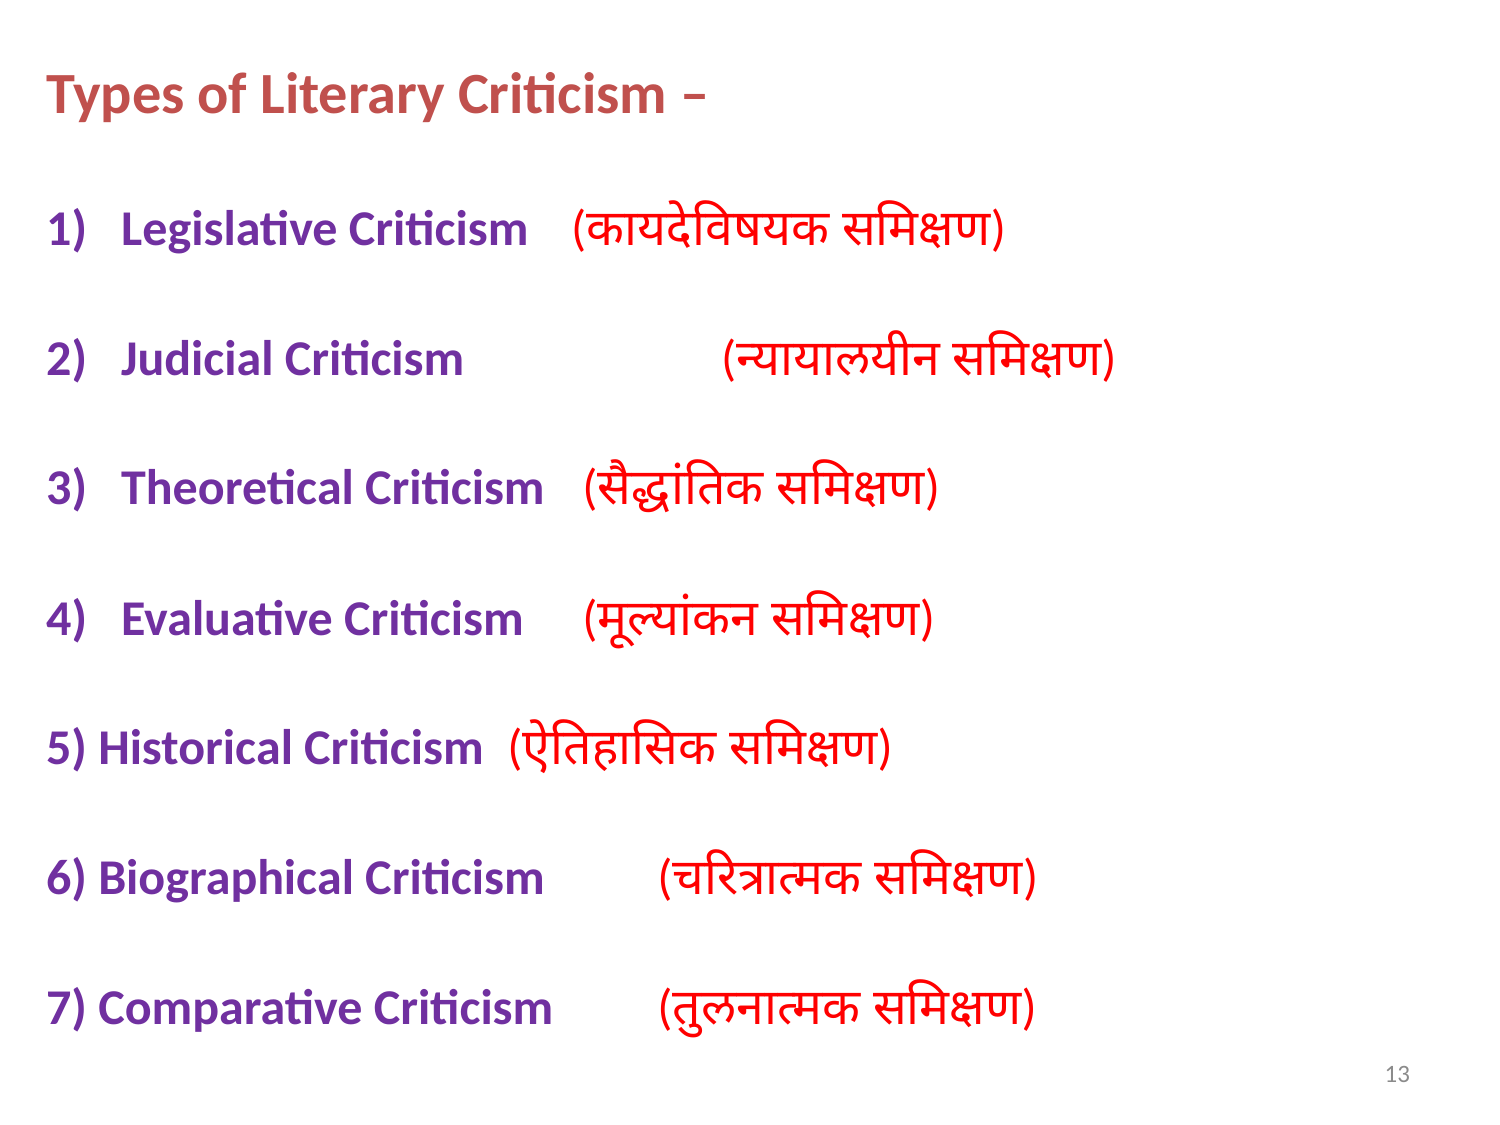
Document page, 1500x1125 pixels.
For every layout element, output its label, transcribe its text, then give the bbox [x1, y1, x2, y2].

slide_number 13 [1074, 1042, 1425, 1103]
list Types of Literary Criticism – Legislative Criticism (कायदेविषयक समिक्षण) Judicial Criticism (न्यायालयीन समिक्षण) Theoretical Criticism (सैद्धांतिक समिक्षण) Evaluative Criticism (मूल्यांकन समिक्षण) 5) Historical Criticism (ऐतिहासिक समिक्षण) 6) Biographical Criticism (चरित्रात्मक समिक्षण) 7) Comparative Criticism (तुलनात्मक समिक्षण) [12, 12, 1488, 1103]
